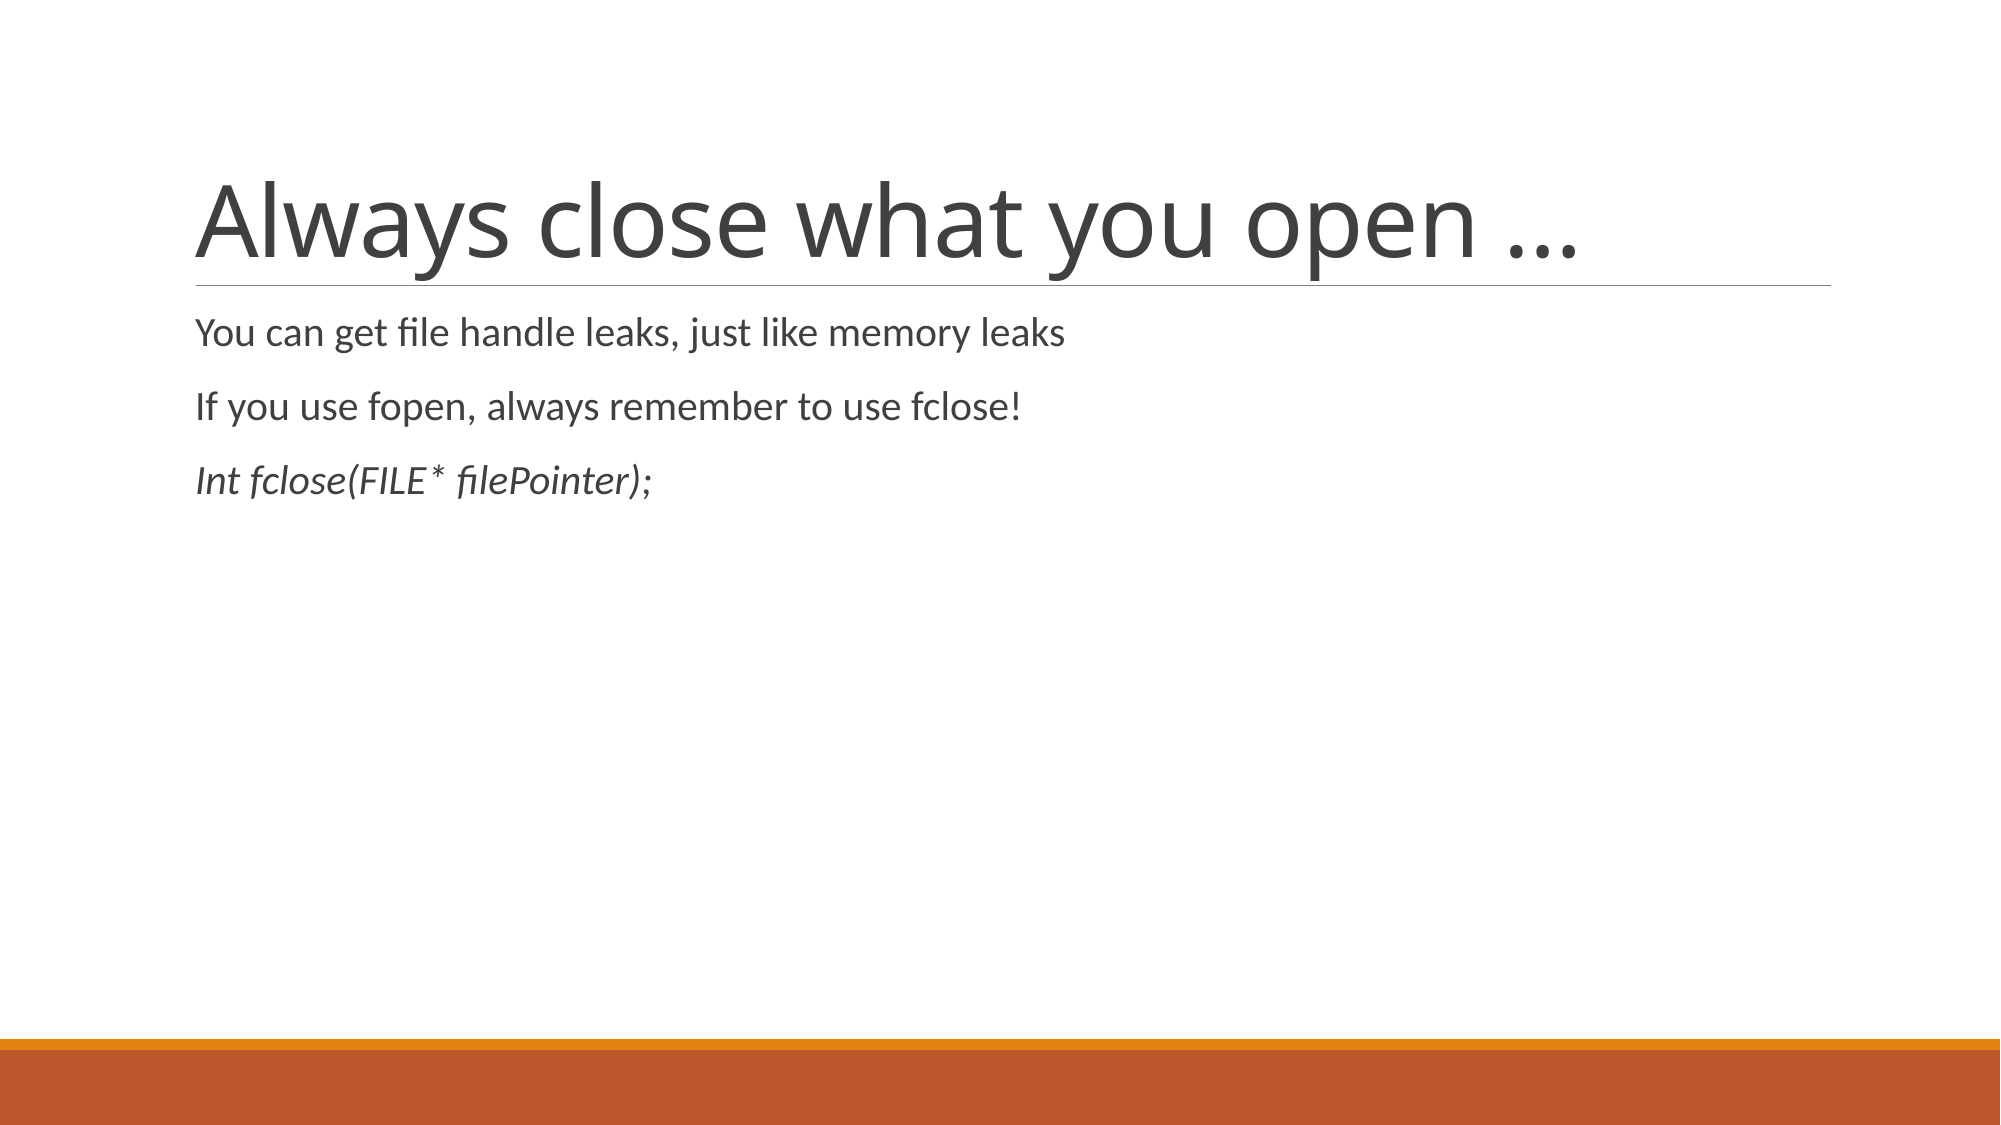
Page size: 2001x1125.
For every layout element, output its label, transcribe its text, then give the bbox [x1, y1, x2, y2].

title Always close what you open … [180, 47, 1830, 285]
list You can get file handle leaks, just like memory leaks If you use fopen, always remember to use fclose! Int fclose(FILE* filePointer); [180, 302, 1830, 963]
